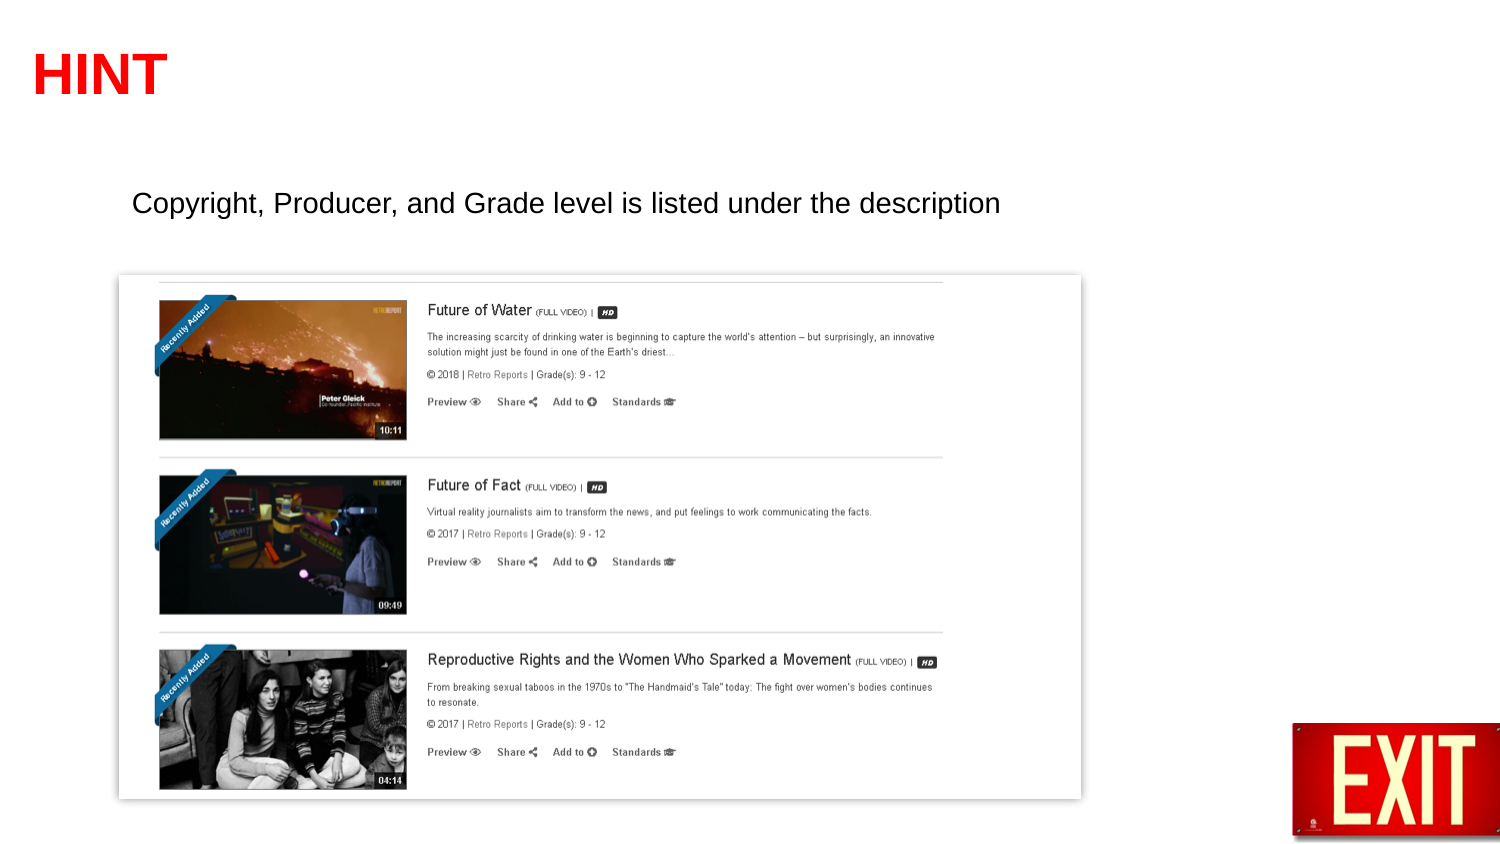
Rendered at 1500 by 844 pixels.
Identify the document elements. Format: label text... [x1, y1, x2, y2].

text_box HINT [17, 21, 263, 122]
picture [119, 275, 1081, 799]
text_box Copyright, Producer, and Grade level is listed under the description [116, 169, 1323, 235]
picture [1291, 723, 1500, 844]
